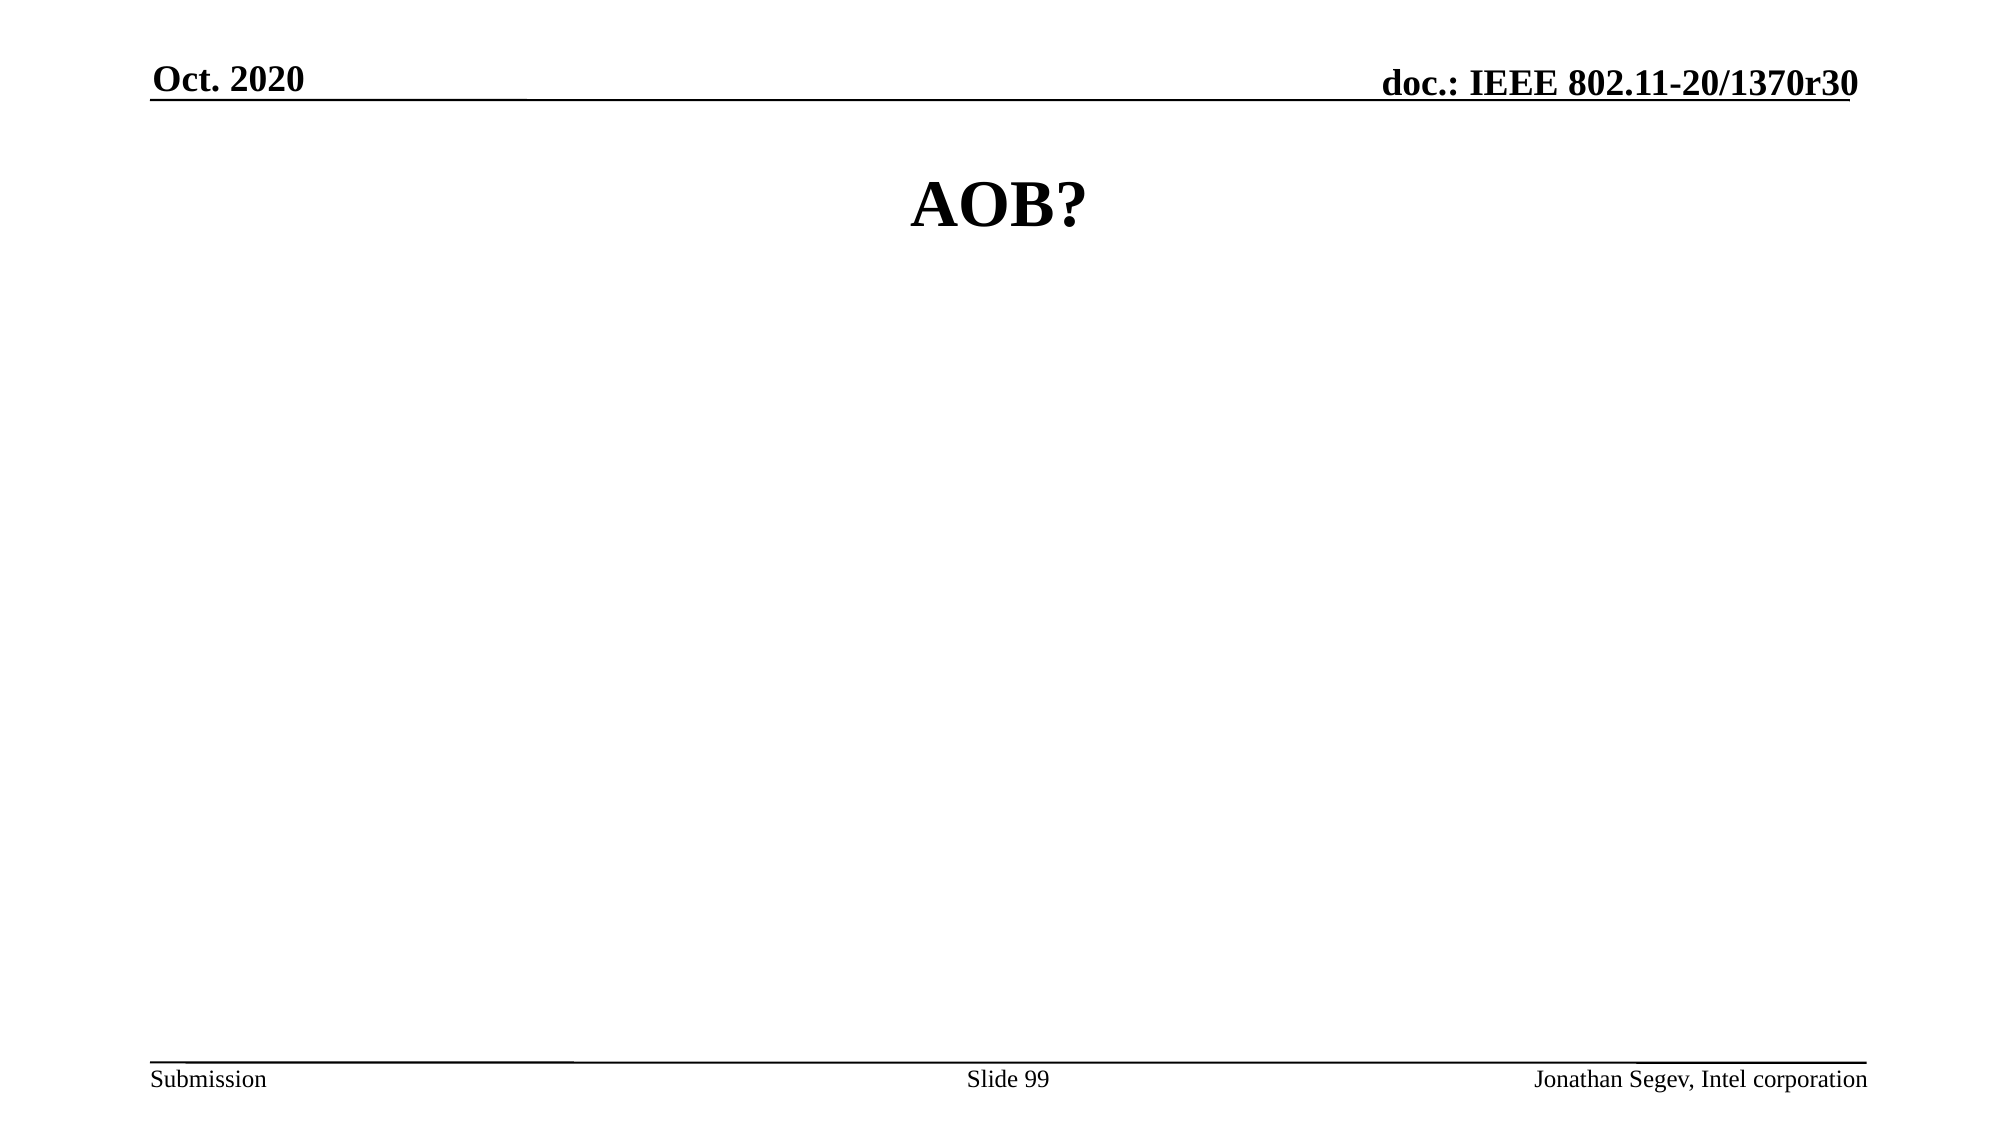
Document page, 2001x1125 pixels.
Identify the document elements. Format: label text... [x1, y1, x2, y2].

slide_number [152, 54, 563, 100]
title AOB? [149, 112, 1850, 288]
slide_number Slide 99 [950, 1061, 1067, 1123]
footer Jonathan Segev, Intel corporation [1171, 1061, 1869, 1093]
